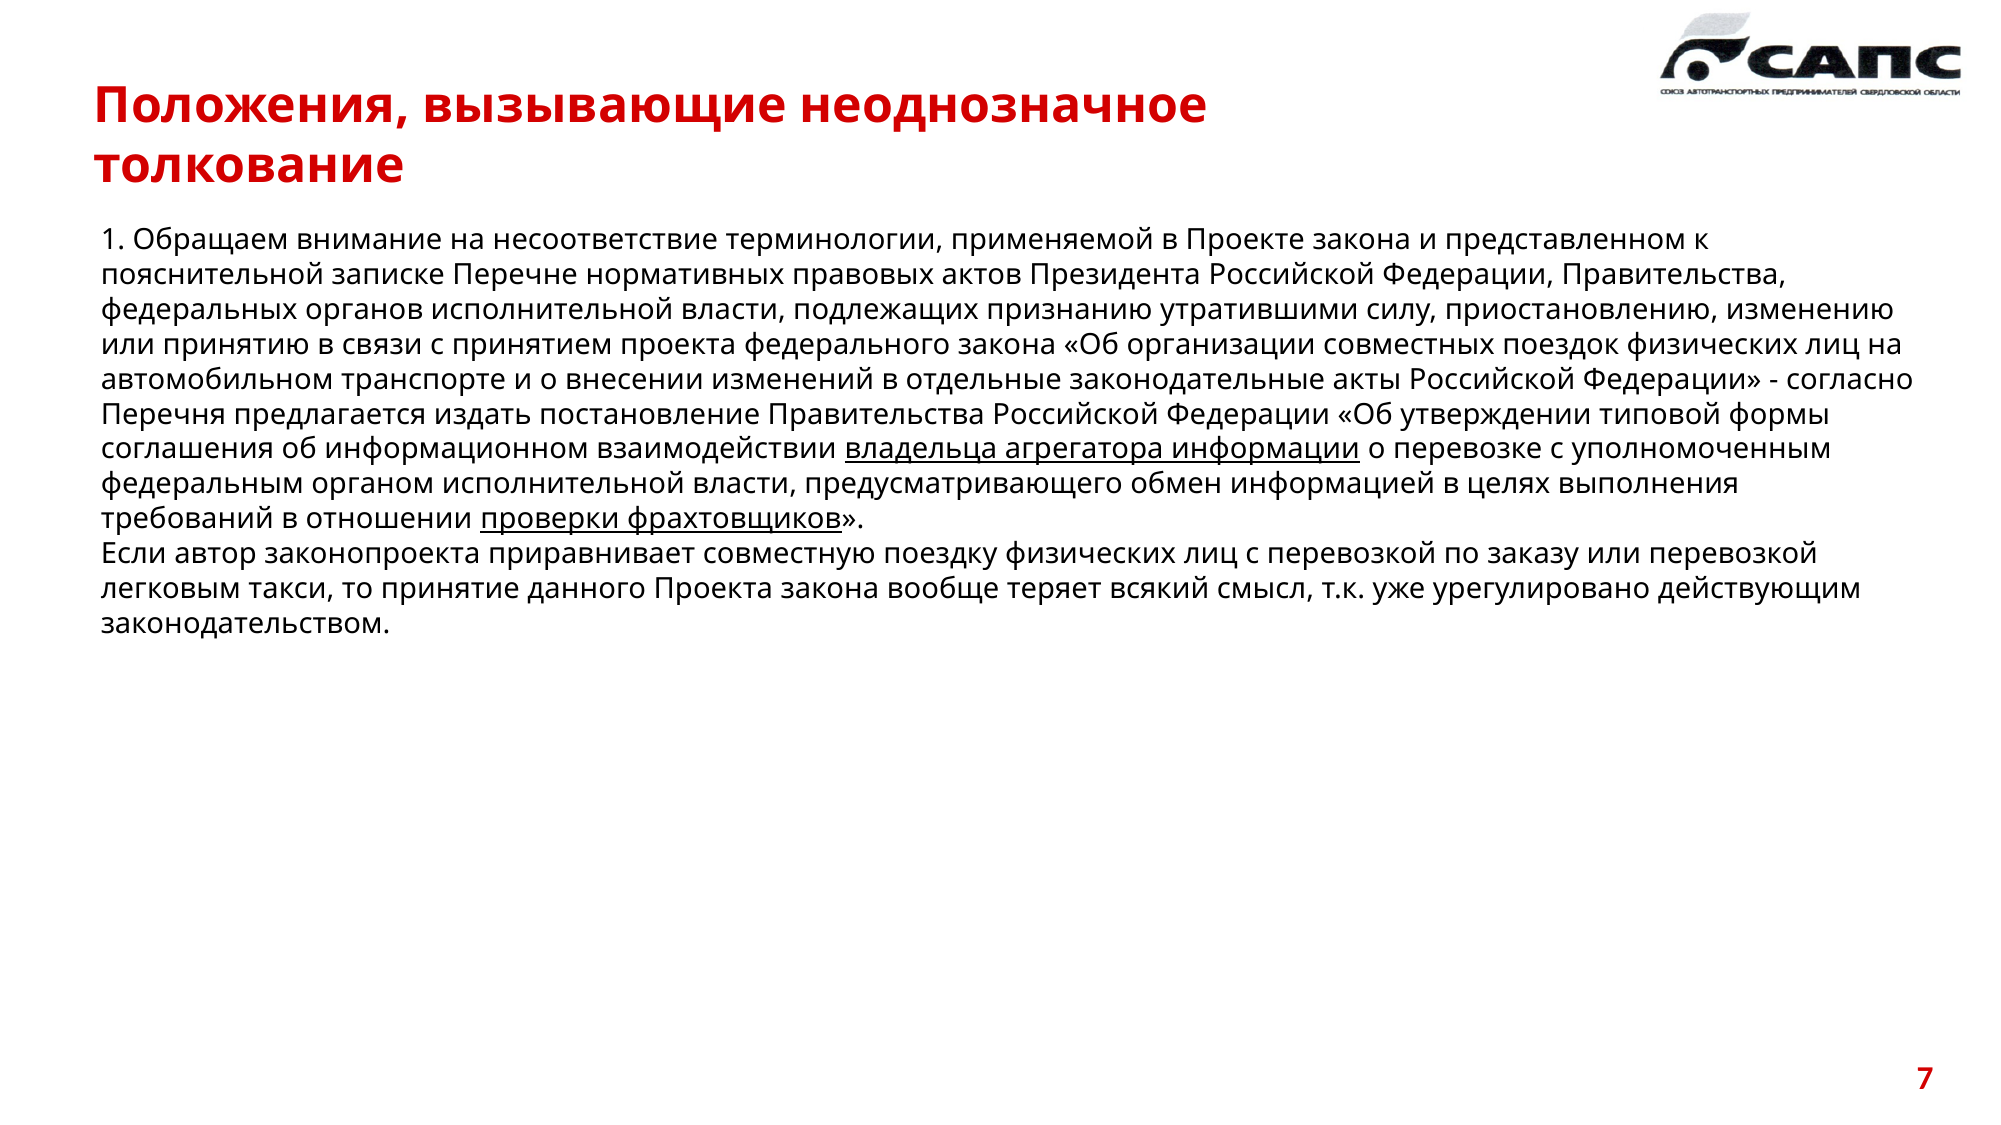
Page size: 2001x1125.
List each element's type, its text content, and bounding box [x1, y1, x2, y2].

slide_number 7 [1825, 1041, 1949, 1111]
picture [1628, 6, 1981, 111]
text_box 1. Обращаем внимание на несоответствие терминологии, применяемой в Проекте закона и представленном к пояснительной записке Перечне нормативных правовых актов Президента Российской Федерации, Правительства, федеральных органов исполнительной власти, подлежащих признанию утратившими силу, приостановлению, изменению или принятию в связи с принятием проекта федерального закона «Об организации совместных поездок физических лиц на автомобильном транспорте и о внесении изменений в отдельные законодательные акты Российской Федерации» - согласно Перечня предлагается издать постановление Правительства Российской Федерации «Об утверждении типовой формы соглашения об информационном взаимодействии владельца агрегатора информации о перевозке с уполномоченным федеральным органом исполнительной власти, предусматривающего обмен информацией в целях выполнения требований в отношении проверки фрахтовщиков». Если автор законопроекта приравнивает совместную поездку физических лиц с перевозкой по заказу или перевозкой легковым такси, то принятие данного Проекта закона вообще теряет всякий смысл, т.к. уже урегулировано действующим законодательством. [86, 212, 1936, 762]
text_box Положения, вызывающие неоднозначное толкование [79, 64, 1471, 200]
